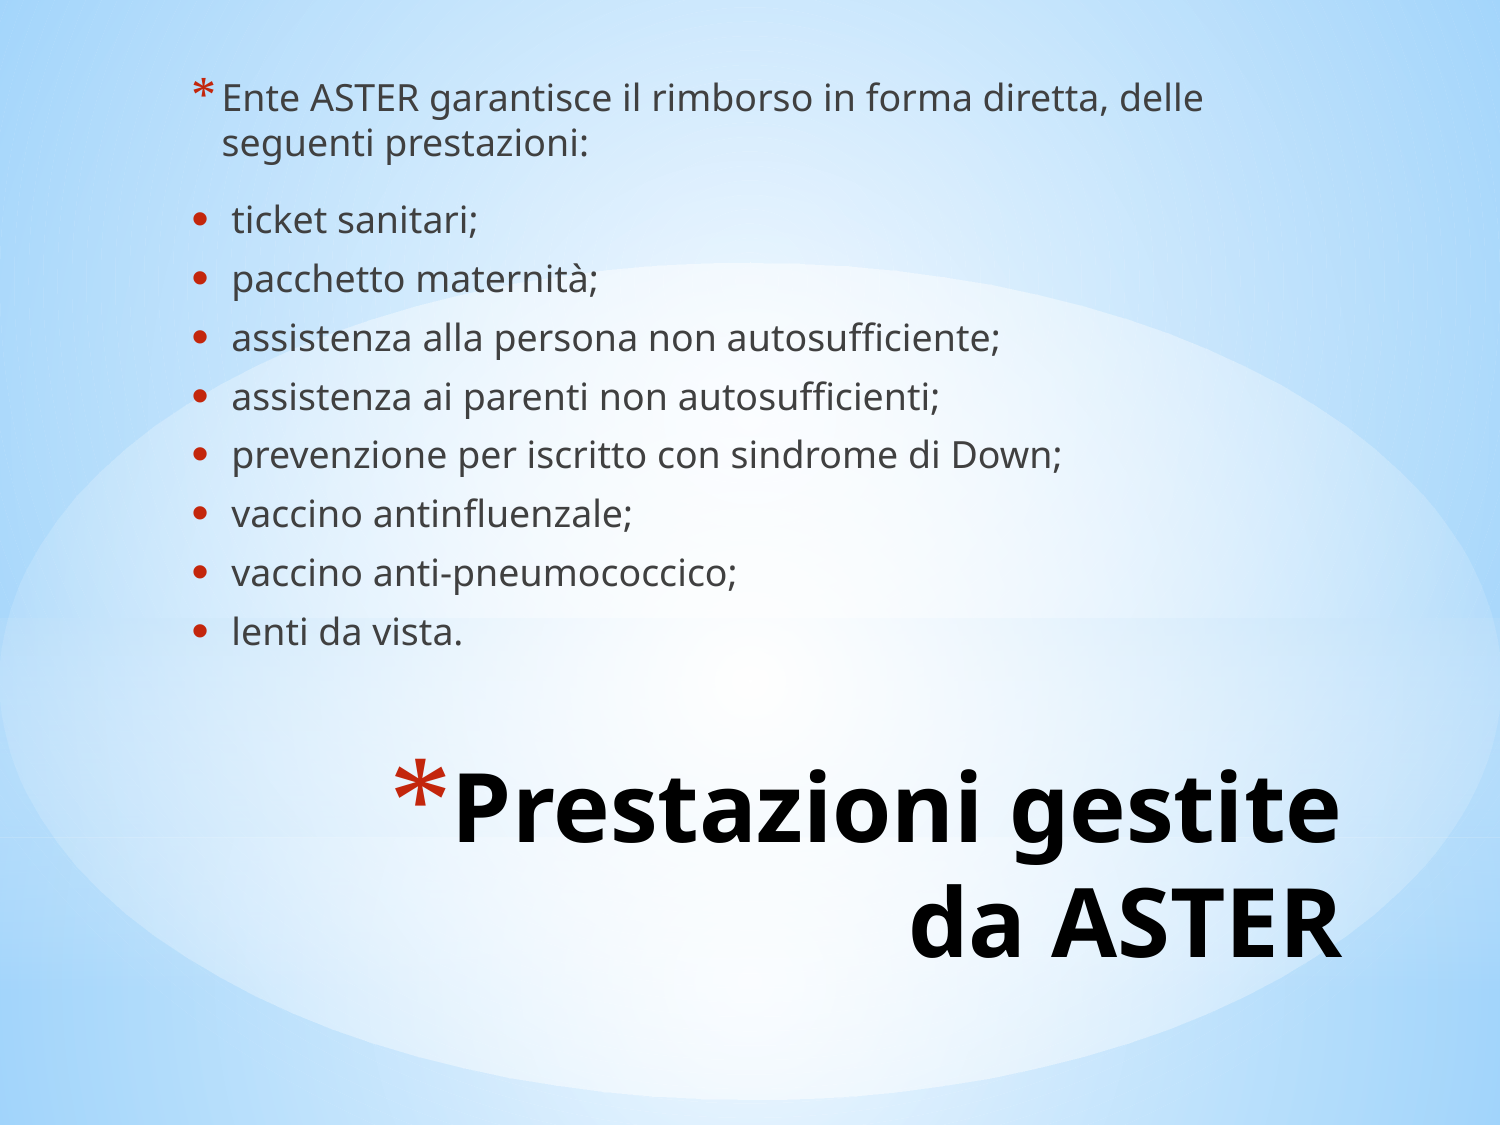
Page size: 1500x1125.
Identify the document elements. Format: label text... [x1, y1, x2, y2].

title Prestazioni gestite da ASTER [289, 739, 1358, 1022]
list Ente ASTER garantisce il rimborso in forma diretta, delle seguenti prestazioni: ticket sanitari; pacchetto maternità; assistenza alla persona non autosufficiente; assistenza ai parenti non autosufficienti; prevenzione per iscritto con sindrome di Down; vaccino antinfluenzale; vaccino anti-pneumococcico; lenti da vista. [169, 66, 1238, 690]
